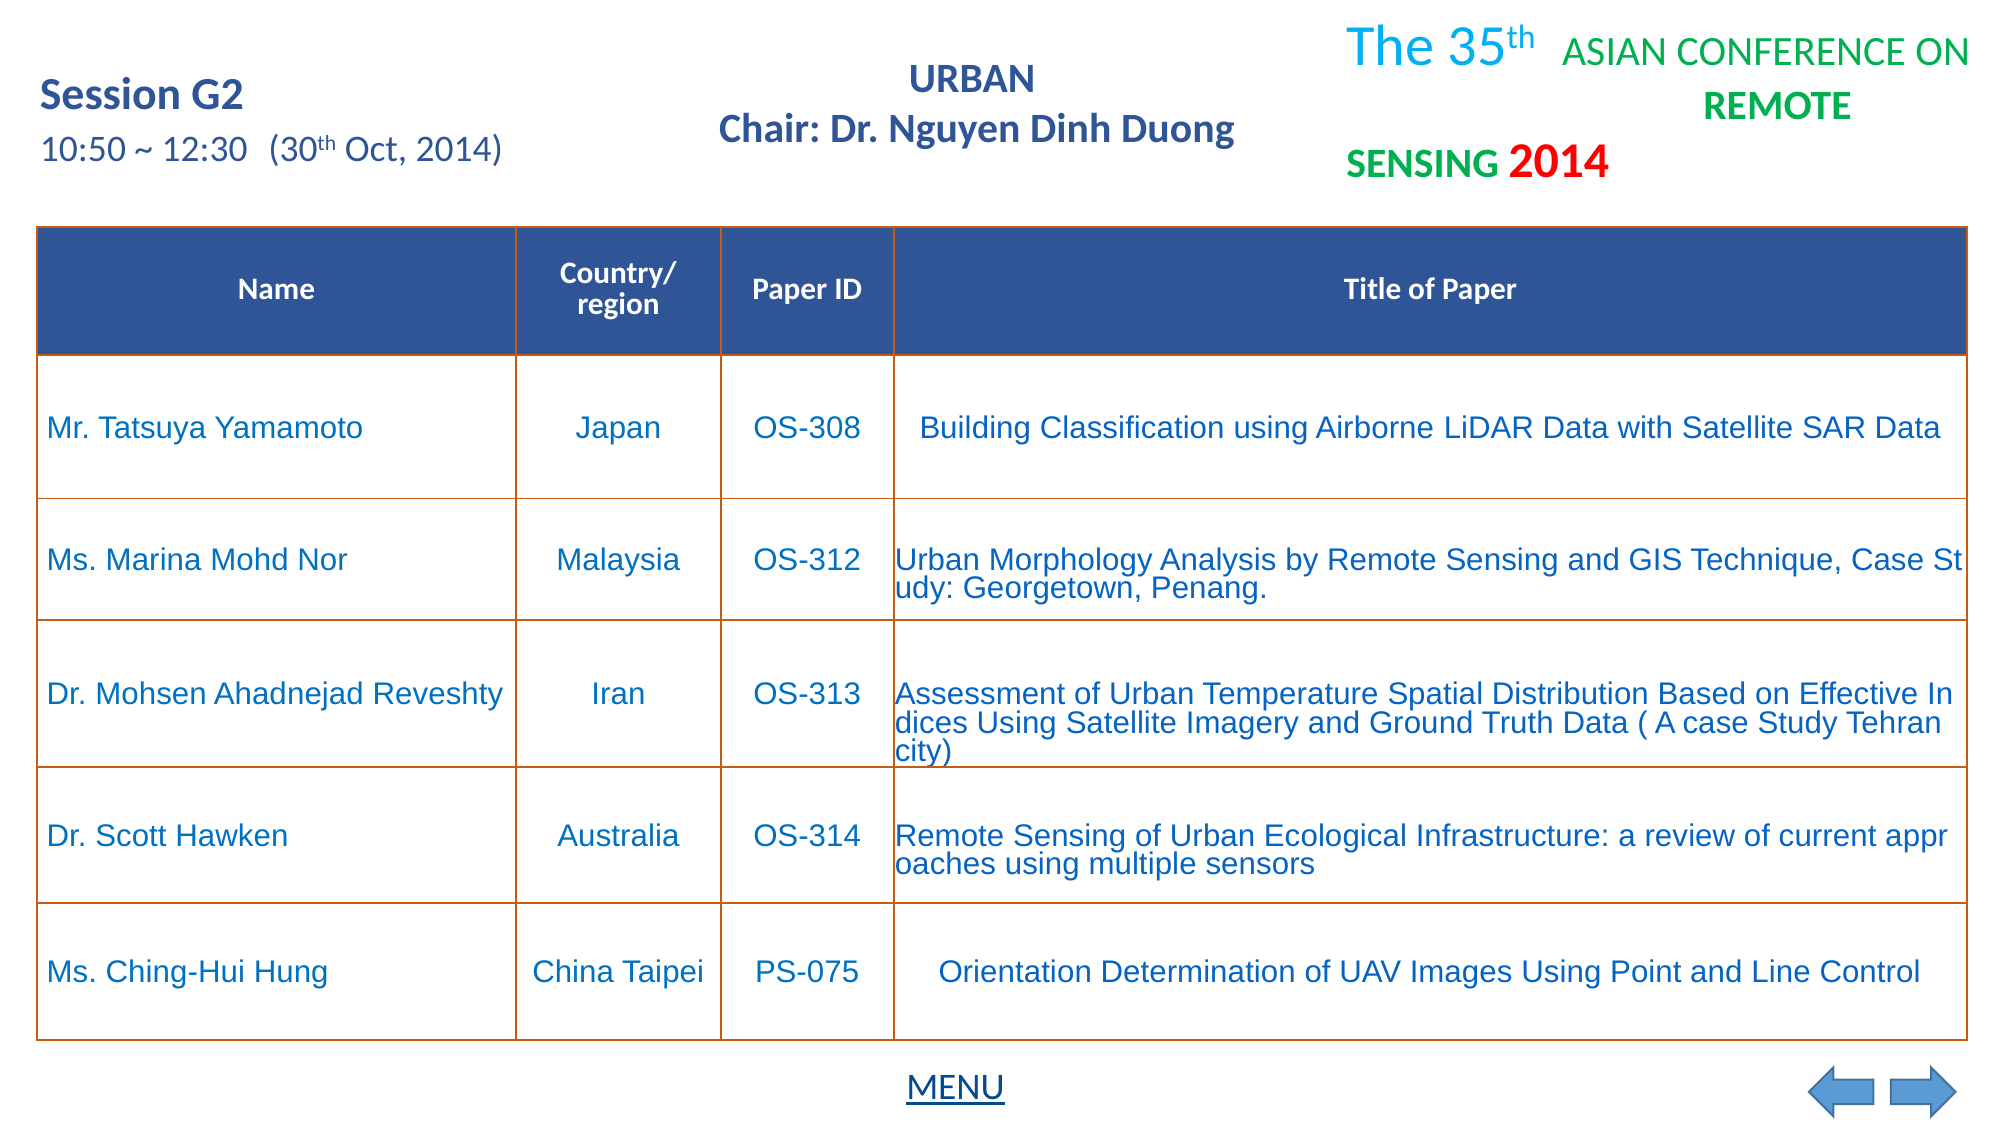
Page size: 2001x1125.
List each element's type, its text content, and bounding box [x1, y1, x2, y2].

table_cell Ms. Ching-Hui Hung [38, 904, 515, 1039]
table_cell Malaysia [517, 499, 720, 619]
table_cell Remote Sensing of Urban Ecological Infrastructure: a review of current approaches using multiple sensors [895, 768, 1966, 902]
table_cell Orientation Determination of UAV Images Using Point and Line Control [895, 904, 1966, 1039]
text_box [1889, 1064, 1957, 1119]
table_header Country/ region [517, 228, 720, 354]
text_box MENU [864, 1058, 1047, 1117]
table_header Title of Paper [895, 228, 1966, 354]
table_cell OS-313 [722, 621, 893, 766]
text_box [1807, 1064, 1875, 1119]
text_box 10:50 ~ 12:30 [25, 116, 253, 177]
table_cell Urban Morphology Analysis by Remote Sensing and GIS Technique, Case Study: Georgetown, Penang. [895, 499, 1966, 619]
text_box URBAN Chair: Dr. Nguyen Dinh Duong [582, 43, 1372, 159]
table_cell OS-312 [722, 499, 893, 619]
table_cell Australia [517, 768, 720, 902]
table_cell OS-308 [722, 356, 893, 498]
table_cell China Taipei [517, 904, 720, 1039]
table_cell Mr. Tatsuya Yamamoto [38, 356, 515, 498]
table_cell OS-314 [722, 768, 893, 902]
table_cell Iran [517, 621, 720, 766]
table_cell PS-075 [722, 904, 893, 1039]
table_header Name [38, 228, 515, 354]
table_header Paper ID [722, 228, 893, 354]
text_box (30th Oct, 2014) [253, 116, 638, 177]
table_cell Dr. Mohsen Ahadnejad Reveshty [38, 621, 515, 766]
table_cell Dr. Scott Hawken [38, 768, 515, 902]
table_cell Building Classification using Airborne LiDAR Data with Satellite SAR Data [895, 356, 1966, 498]
text_box Session G2 [25, 56, 410, 116]
table_cell Assessment of Urban Temperature Spatial Distribution Based on Effective Indices Using Satellite Imagery and Ground Truth Data ( A case Study Tehran city) [895, 621, 1966, 766]
table_cell Ms. Marina Mohd Nor [38, 499, 515, 619]
table_cell Japan [517, 356, 720, 498]
